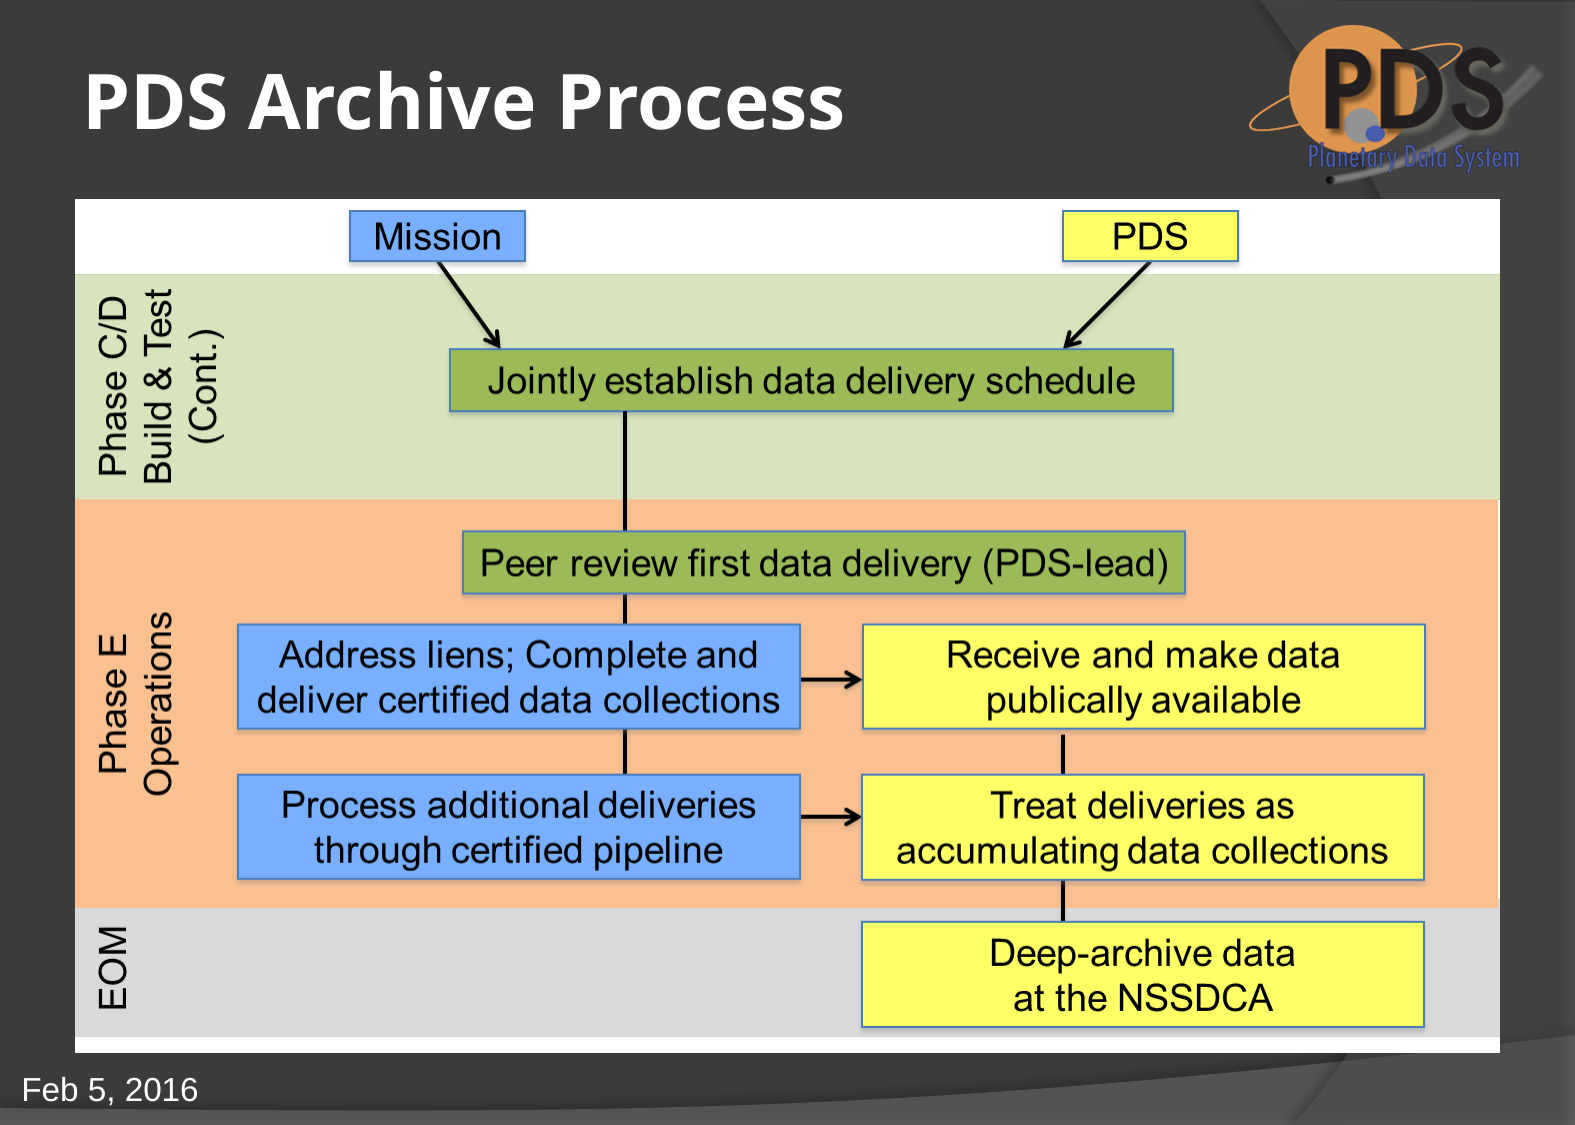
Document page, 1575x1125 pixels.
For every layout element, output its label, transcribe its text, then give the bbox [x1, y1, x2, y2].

picture [74, 198, 1501, 1054]
picture [1249, 25, 1545, 202]
title PDS Archive Process [75, 45, 1362, 152]
